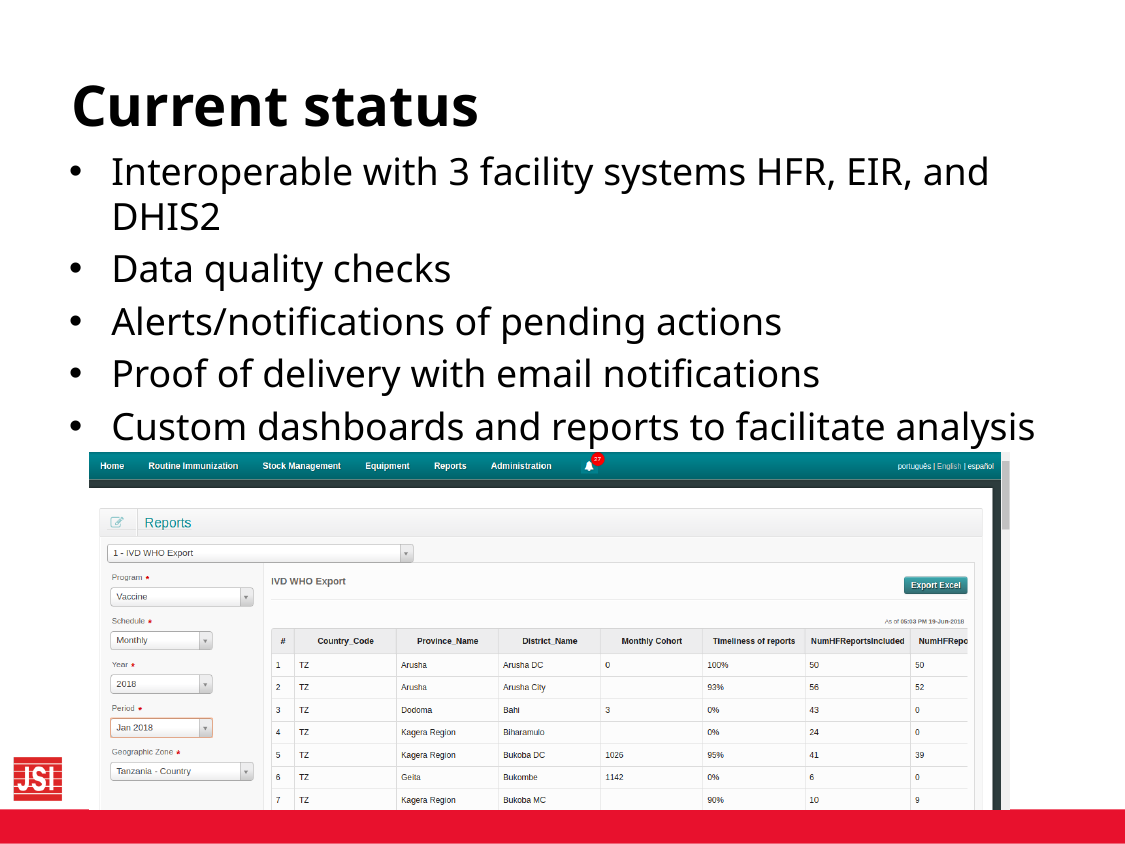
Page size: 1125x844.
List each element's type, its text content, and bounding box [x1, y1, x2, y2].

title Current status [56, 33, 1069, 140]
list Interoperable with 3 facility systems HFR, EIR, and DHIS2 Data quality checks Alerts/notifications of pending actions Proof of delivery with email notifications Custom dashboards and reports to facilitate analysis and Decision Making [54, 140, 1102, 697]
picture [4, 746, 69, 809]
picture [88, 452, 1010, 811]
